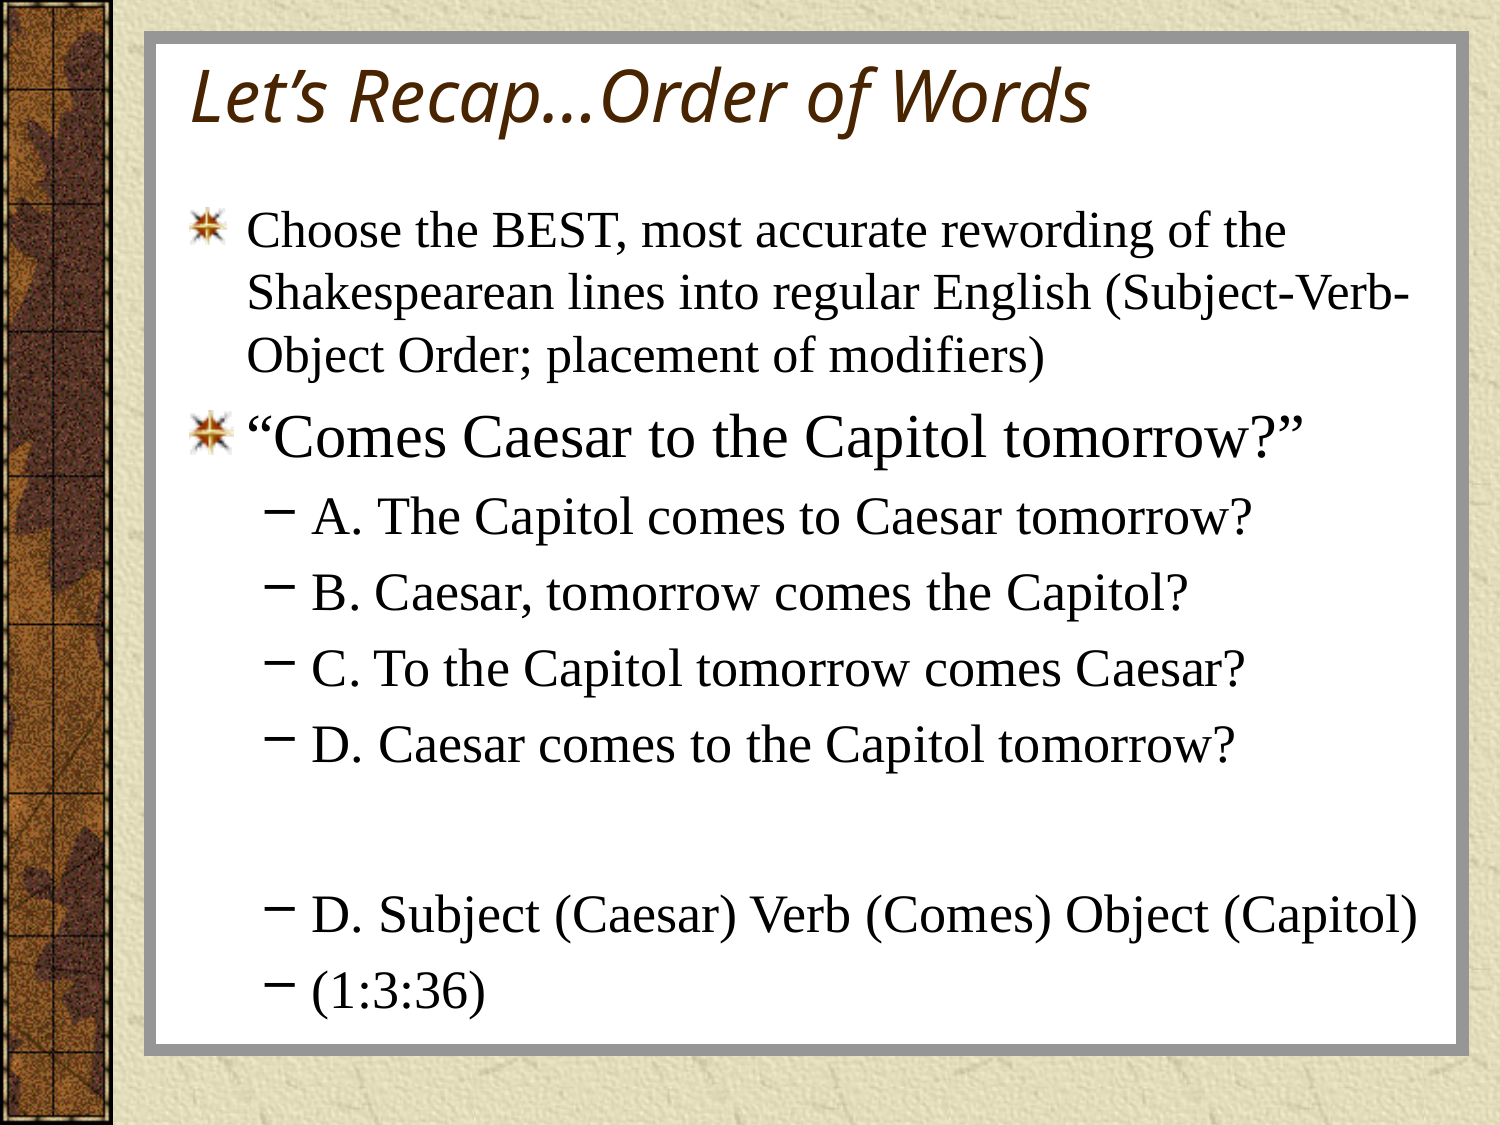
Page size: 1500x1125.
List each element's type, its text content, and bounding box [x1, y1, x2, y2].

title Let’s Recap…Order of Words [174, 0, 1450, 187]
picture [189, 410, 234, 455]
picture [0, 0, 1500, 1125]
picture [189, 207, 227, 245]
list Choose the BEST, most accurate rewording of the Shakespearean lines into regular English (Subject-Verb-Object Order; placement of modifiers) “Comes Caesar to the Capitol tomorrow?” A. The Capitol comes to Caesar tomorrow? B. Caesar, tomorrow comes the Capitol? C. To the Capitol tomorrow comes Caesar? D. Caesar comes to the Capitol tomorrow? D. Subject (Caesar) Verb (Comes) Object (Capitol) (1:3:36) [174, 187, 1450, 1025]
